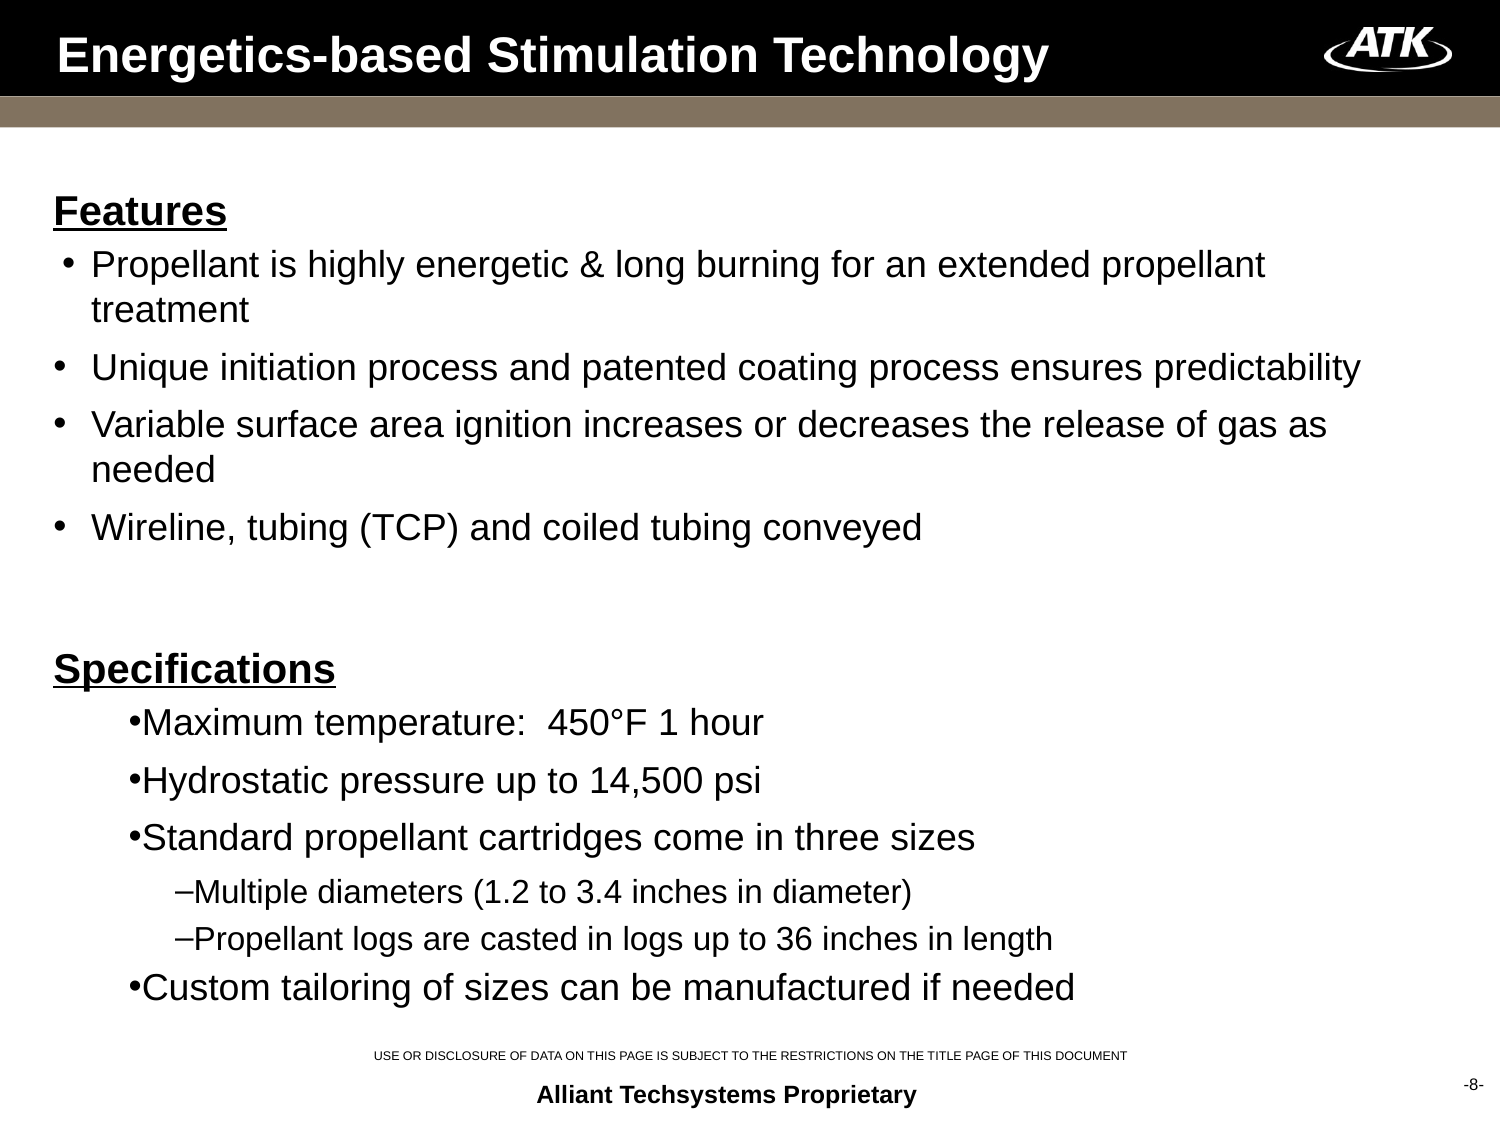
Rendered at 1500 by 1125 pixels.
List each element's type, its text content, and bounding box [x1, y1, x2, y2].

picture [1406, 27, 1452, 72]
list Features Propellant is highly energetic & long burning for an extended propellant treatment Unique initiation process and patented coating process ensures predictability Variable surface area ignition increases or decreases the release of gas as needed Wireline, tubing (TCP) and coiled tubing conveyed Specifications Maximum temperature: 450°F 1 hour Hydrostatic pressure up to 14,500 psi Standard propellant cartridges come in three sizes Multiple diameters (1.2 to 3.4 inches in diameter) Propellant logs are casted in logs up to 36 inches in length Custom tailoring of sizes can be manufactured if needed [53, 183, 1394, 1011]
title Energetics-based Stimulation Technology [56, 0, 1406, 113]
